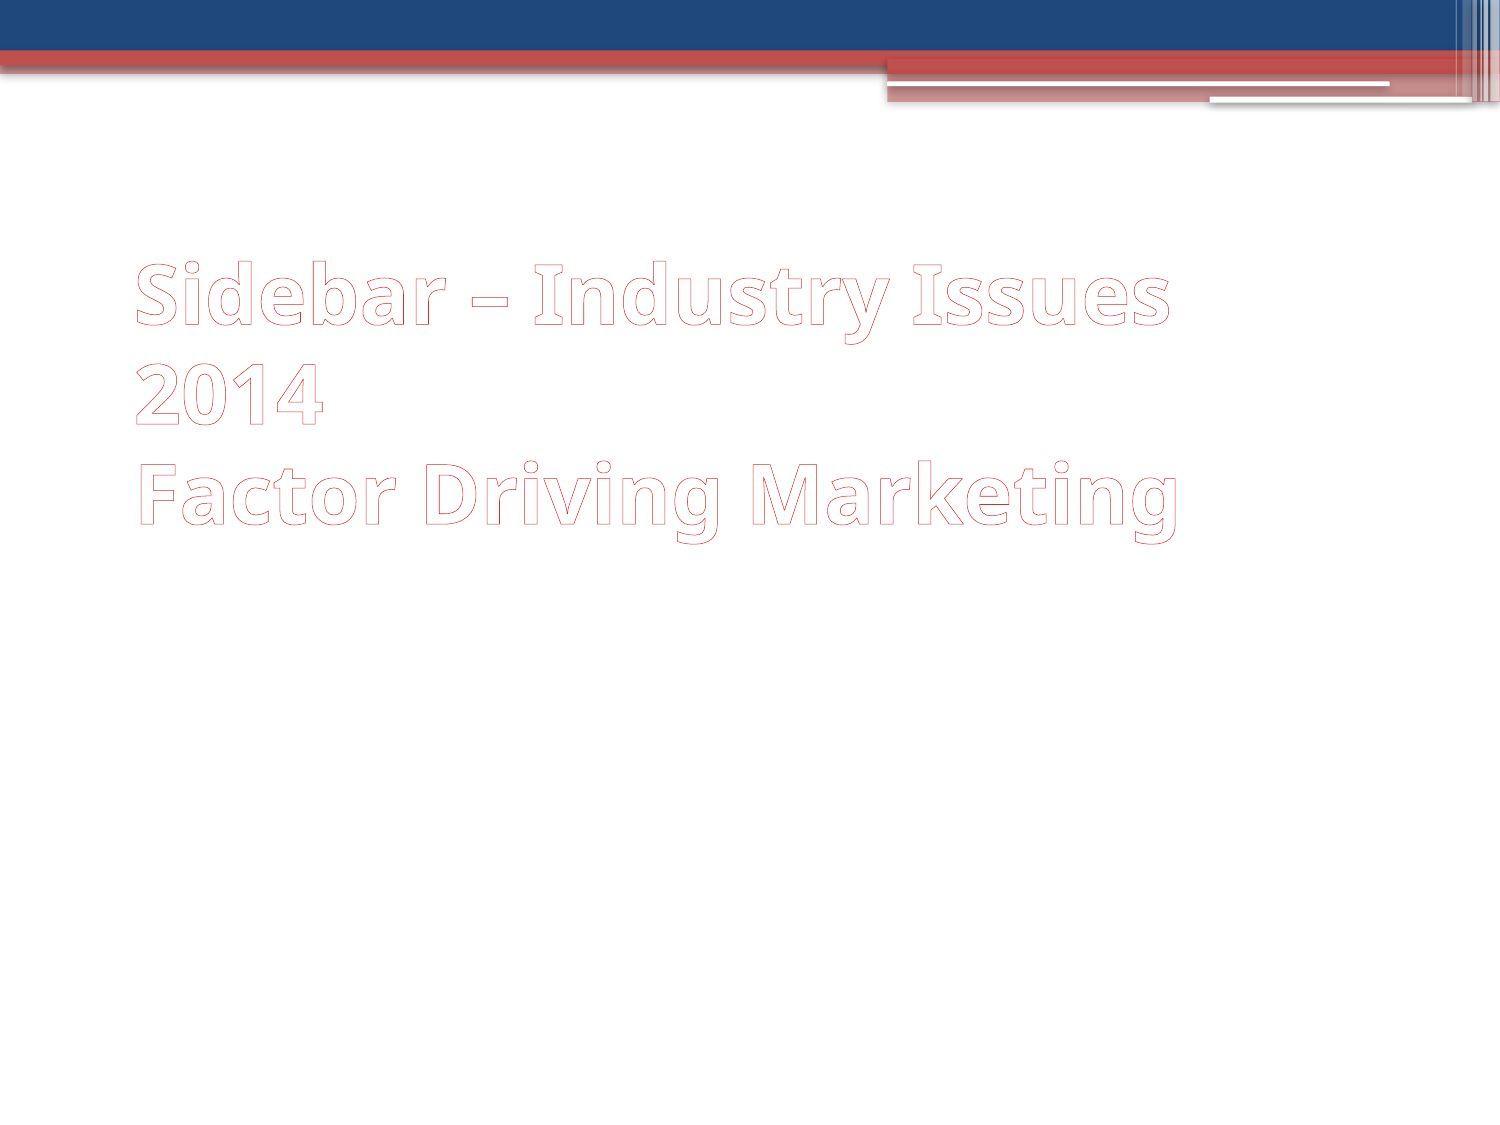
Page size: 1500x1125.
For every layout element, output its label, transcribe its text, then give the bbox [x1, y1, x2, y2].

title Sidebar – Industry Issues 2014 Factor Driving Marketing [118, 324, 1394, 549]
